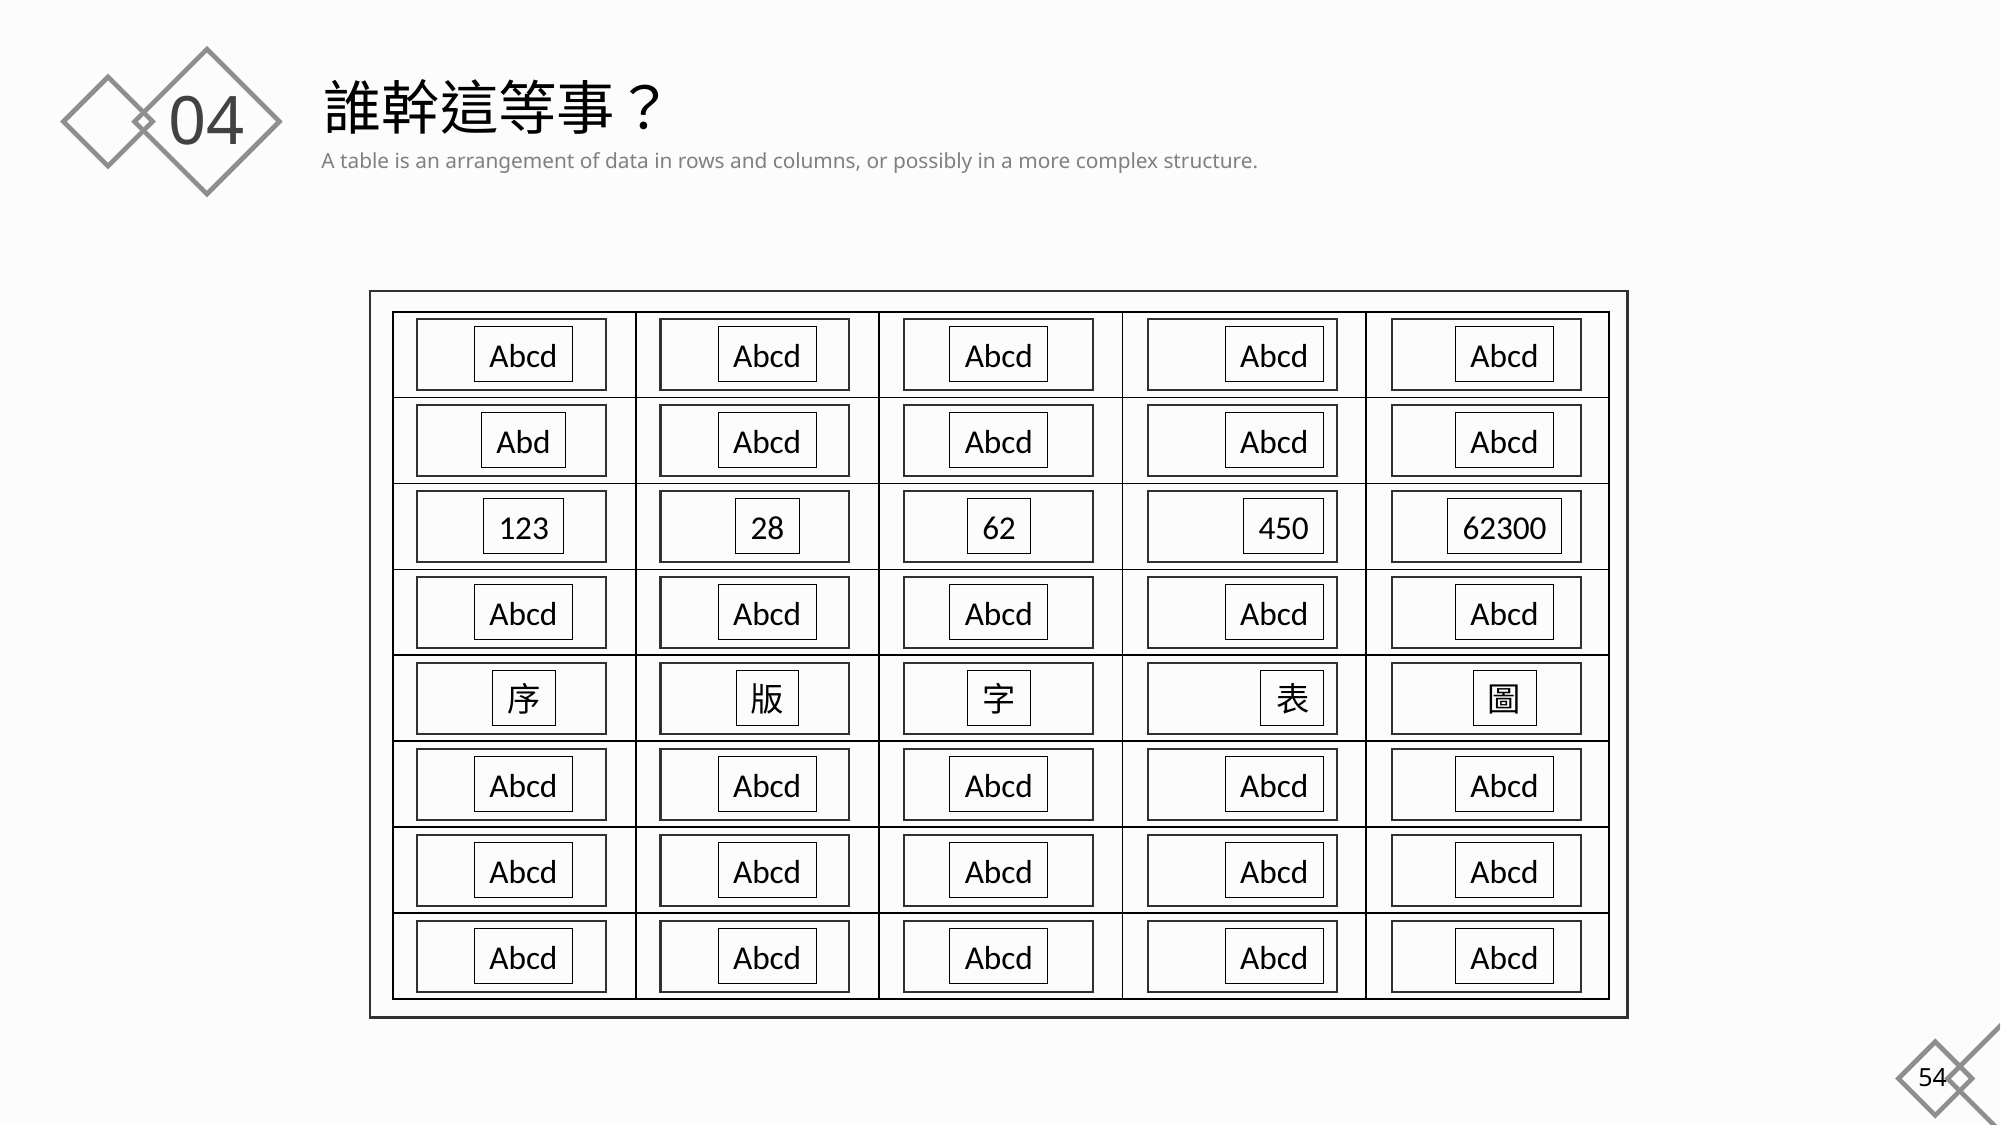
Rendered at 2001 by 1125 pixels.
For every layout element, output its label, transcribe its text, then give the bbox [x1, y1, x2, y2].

text_box [369, 290, 1629, 1019]
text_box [1147, 319, 1337, 992]
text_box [904, 319, 1094, 992]
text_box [660, 319, 850, 992]
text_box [416, 319, 606, 992]
title 誰幹這等事？ [309, 64, 1939, 150]
slide_number 54 [1900, 1048, 1966, 1109]
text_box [1391, 319, 1581, 992]
